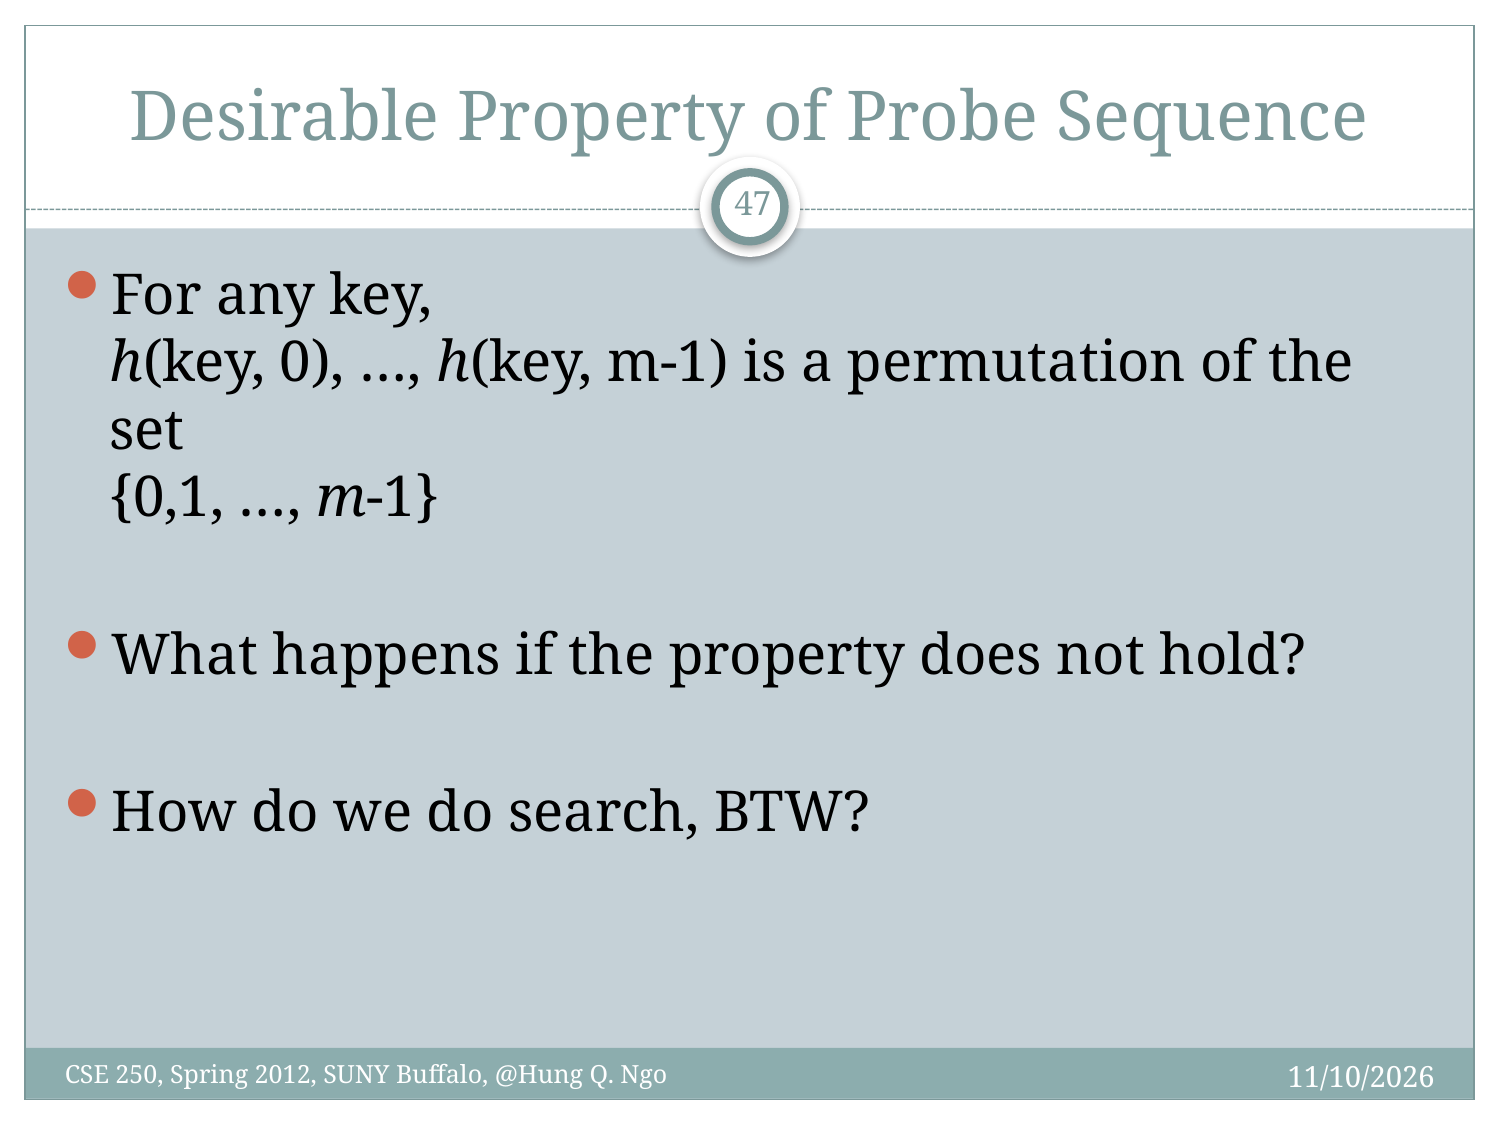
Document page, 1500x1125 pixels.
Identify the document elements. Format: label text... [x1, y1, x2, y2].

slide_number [950, 1050, 1450, 1111]
slide_number 46 [715, 168, 791, 241]
title Desirable Property of Probe Sequence [49, 37, 1450, 162]
footer CSE 250, Spring 2012, SUNY Buffalo, @Hung Q. Ngo [50, 1051, 713, 1112]
list For any key, h(key, 0), …, h(key, m-1) is a permutation of the set {0,1, …, m-1} What happens if the property does not hold? How do we do search, BTW? [49, 250, 1445, 1001]
